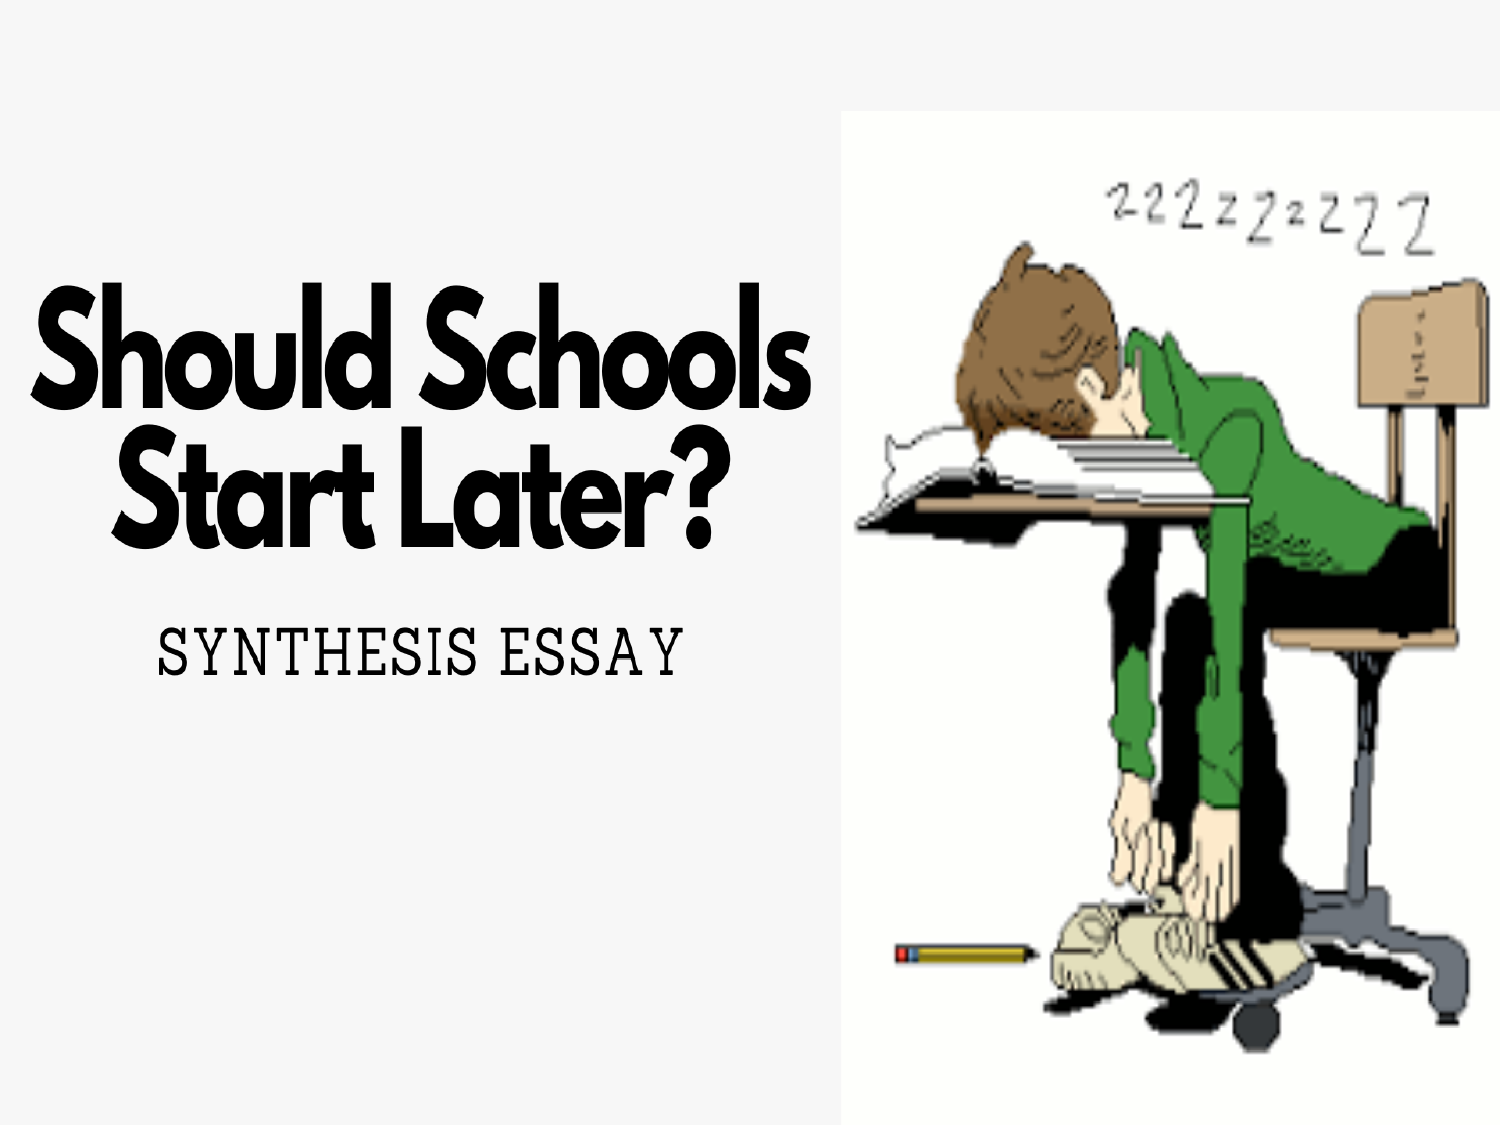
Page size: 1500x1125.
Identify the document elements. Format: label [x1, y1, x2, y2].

list [0, 0, 1500, 1125]
